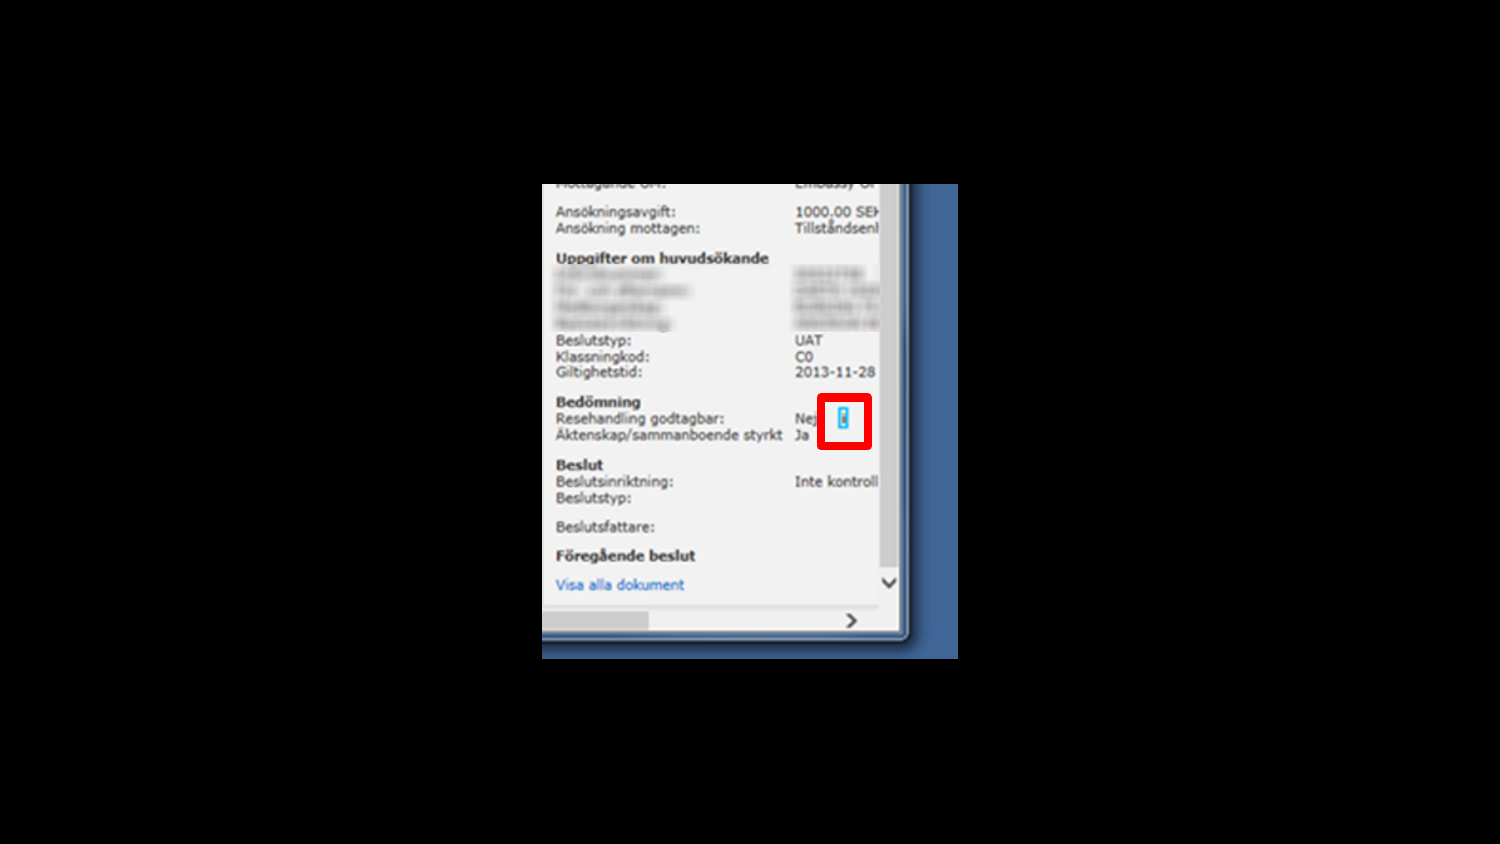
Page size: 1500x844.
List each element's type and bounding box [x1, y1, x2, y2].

picture [542, 184, 958, 659]
